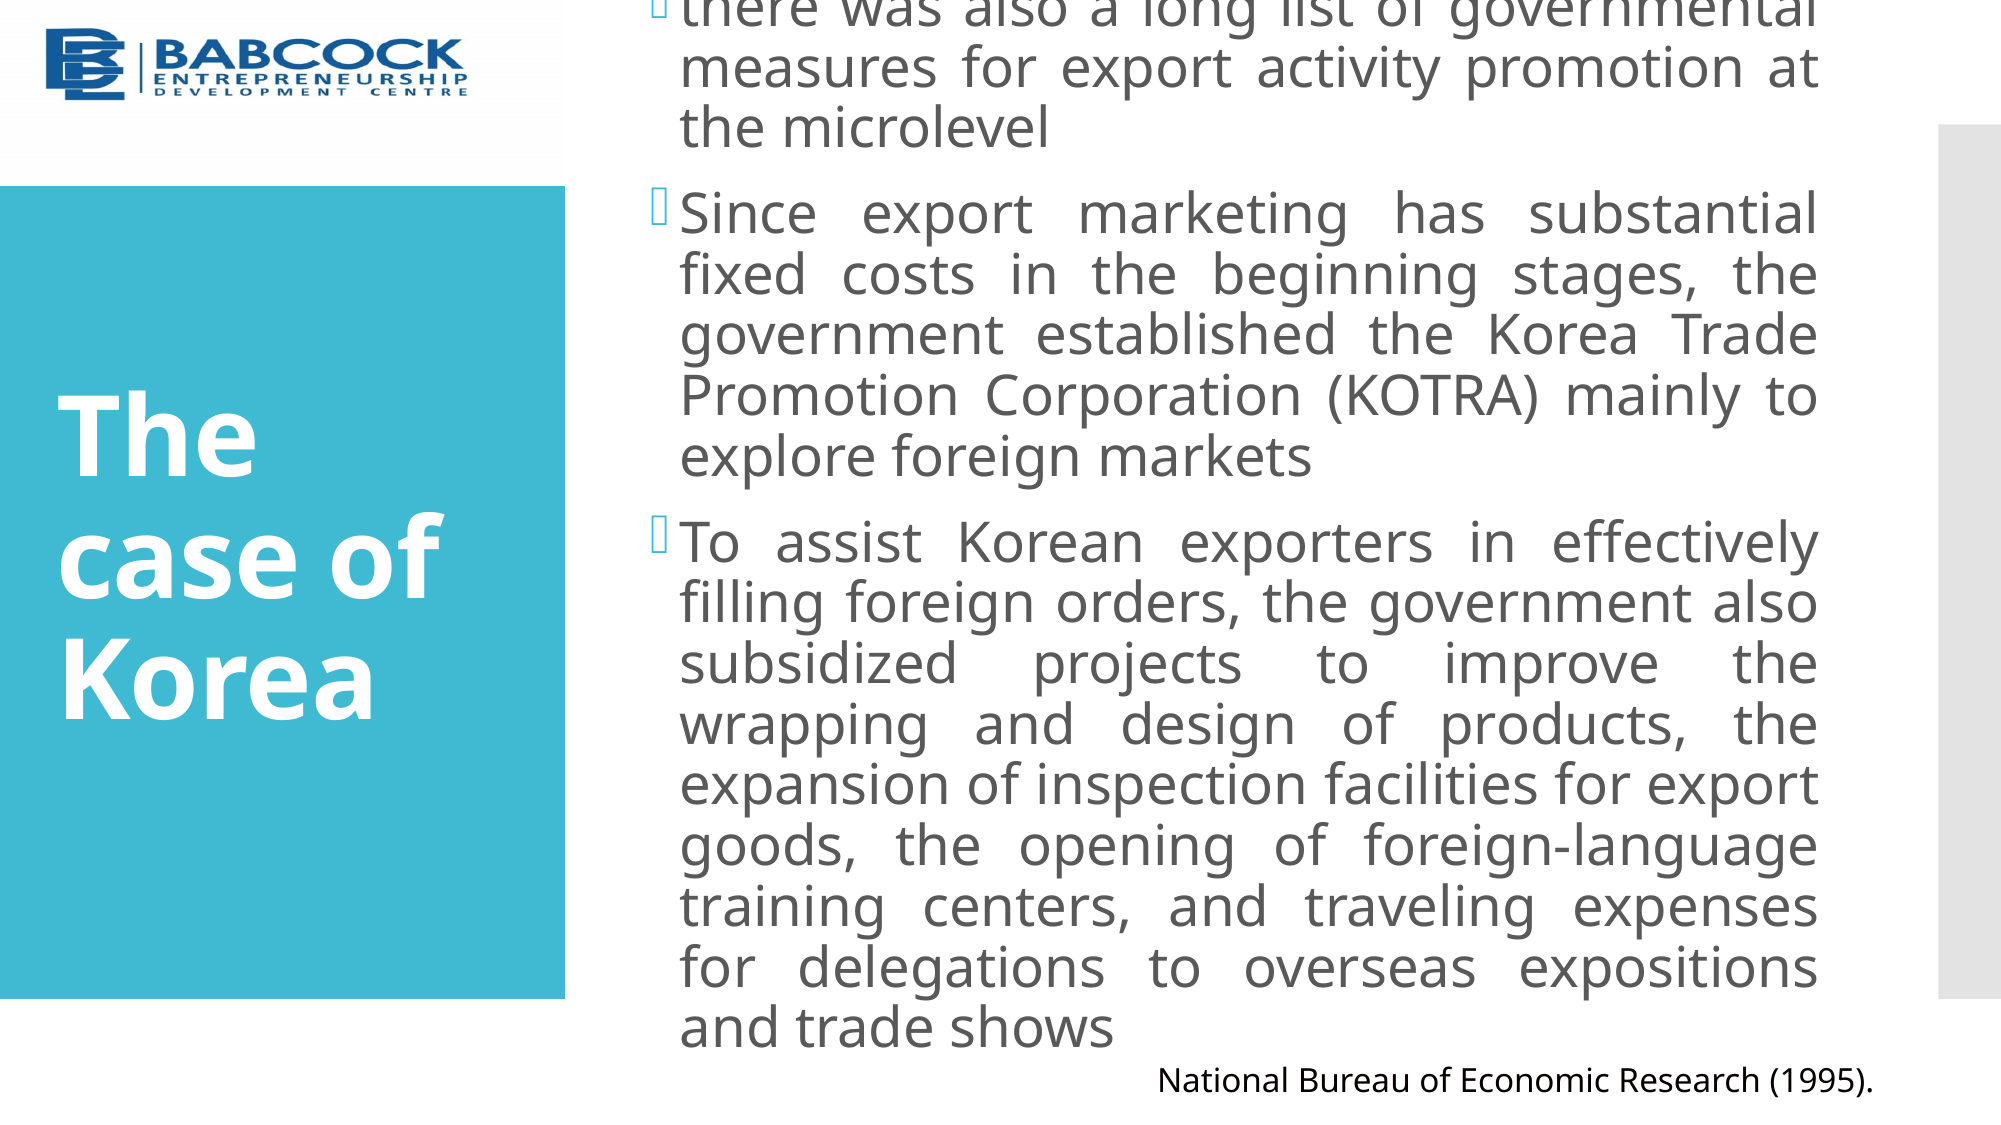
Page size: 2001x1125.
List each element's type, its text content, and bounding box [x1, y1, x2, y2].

list there was also a long list of governmental measures for export activity promotion at the microlevel Since export marketing has substantial fixed costs in the beginning stages, the government established the Korea Trade Promotion Corporation (KOTRA) mainly to explore foreign markets To assist Korean exporters in effectively filling foreign orders, the government also subsidized projects to improve the wrapping and design of products, the expansion of inspection facilities for export goods, the opening of foreign-language training centers, and traveling expenses for delegations to overseas expositions and trade shows [634, 141, 1835, 982]
text_box National Bureau of Economic Research (1995). [1142, 1052, 1968, 1107]
title The case of Korea [41, 187, 525, 940]
picture [0, 0, 566, 187]
